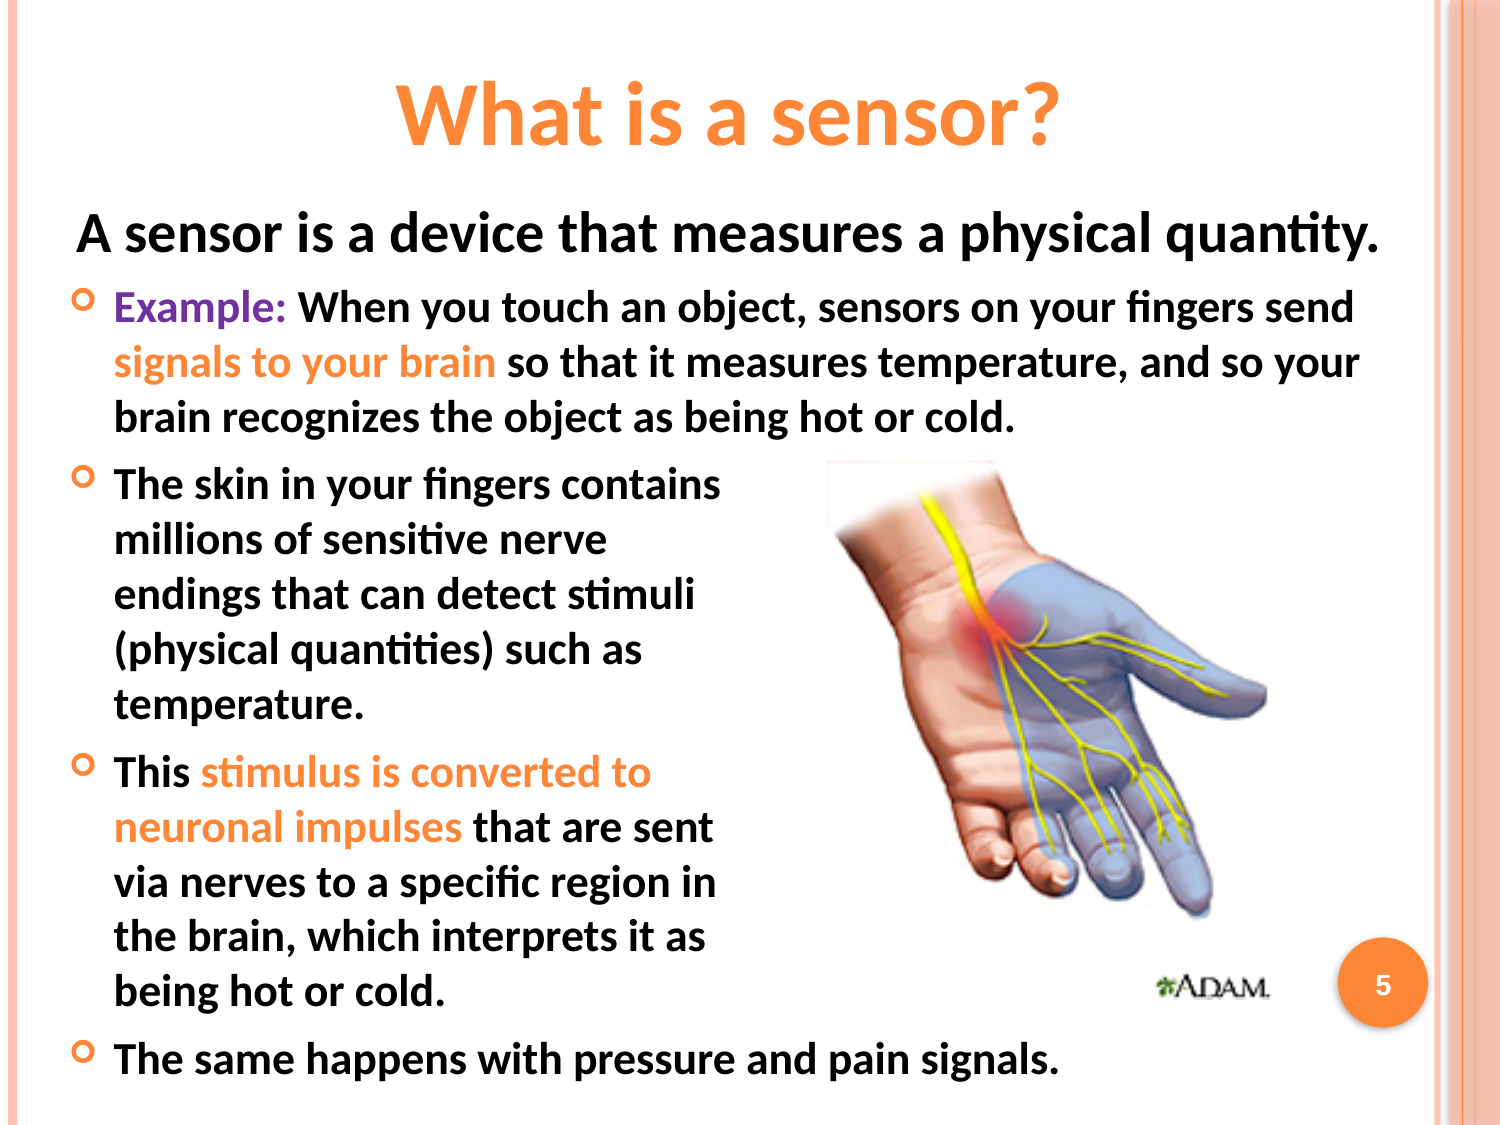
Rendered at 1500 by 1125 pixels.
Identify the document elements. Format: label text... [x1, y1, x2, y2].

picture [824, 436, 1276, 1001]
slide_number 5 [1333, 940, 1434, 1026]
text_box What is a sensor? [25, 46, 1434, 174]
list A sensor is a device that measures a physical quantity. Example: When you touch an object, sensors on your fingers send signals to your brain so that it measures temperature, and so your brain recognizes the object as being hot or cold. The skin in your fingers contains millions of sensitive nerve endings that can detect stimuli (physical quantities) such as temperature. This stimulus is converted to neuronal impulses that are sent via nerves to a specific region in the brain, which interprets it as being hot or cold. The same happens with pressure and pain signals. [53, 186, 1405, 1100]
